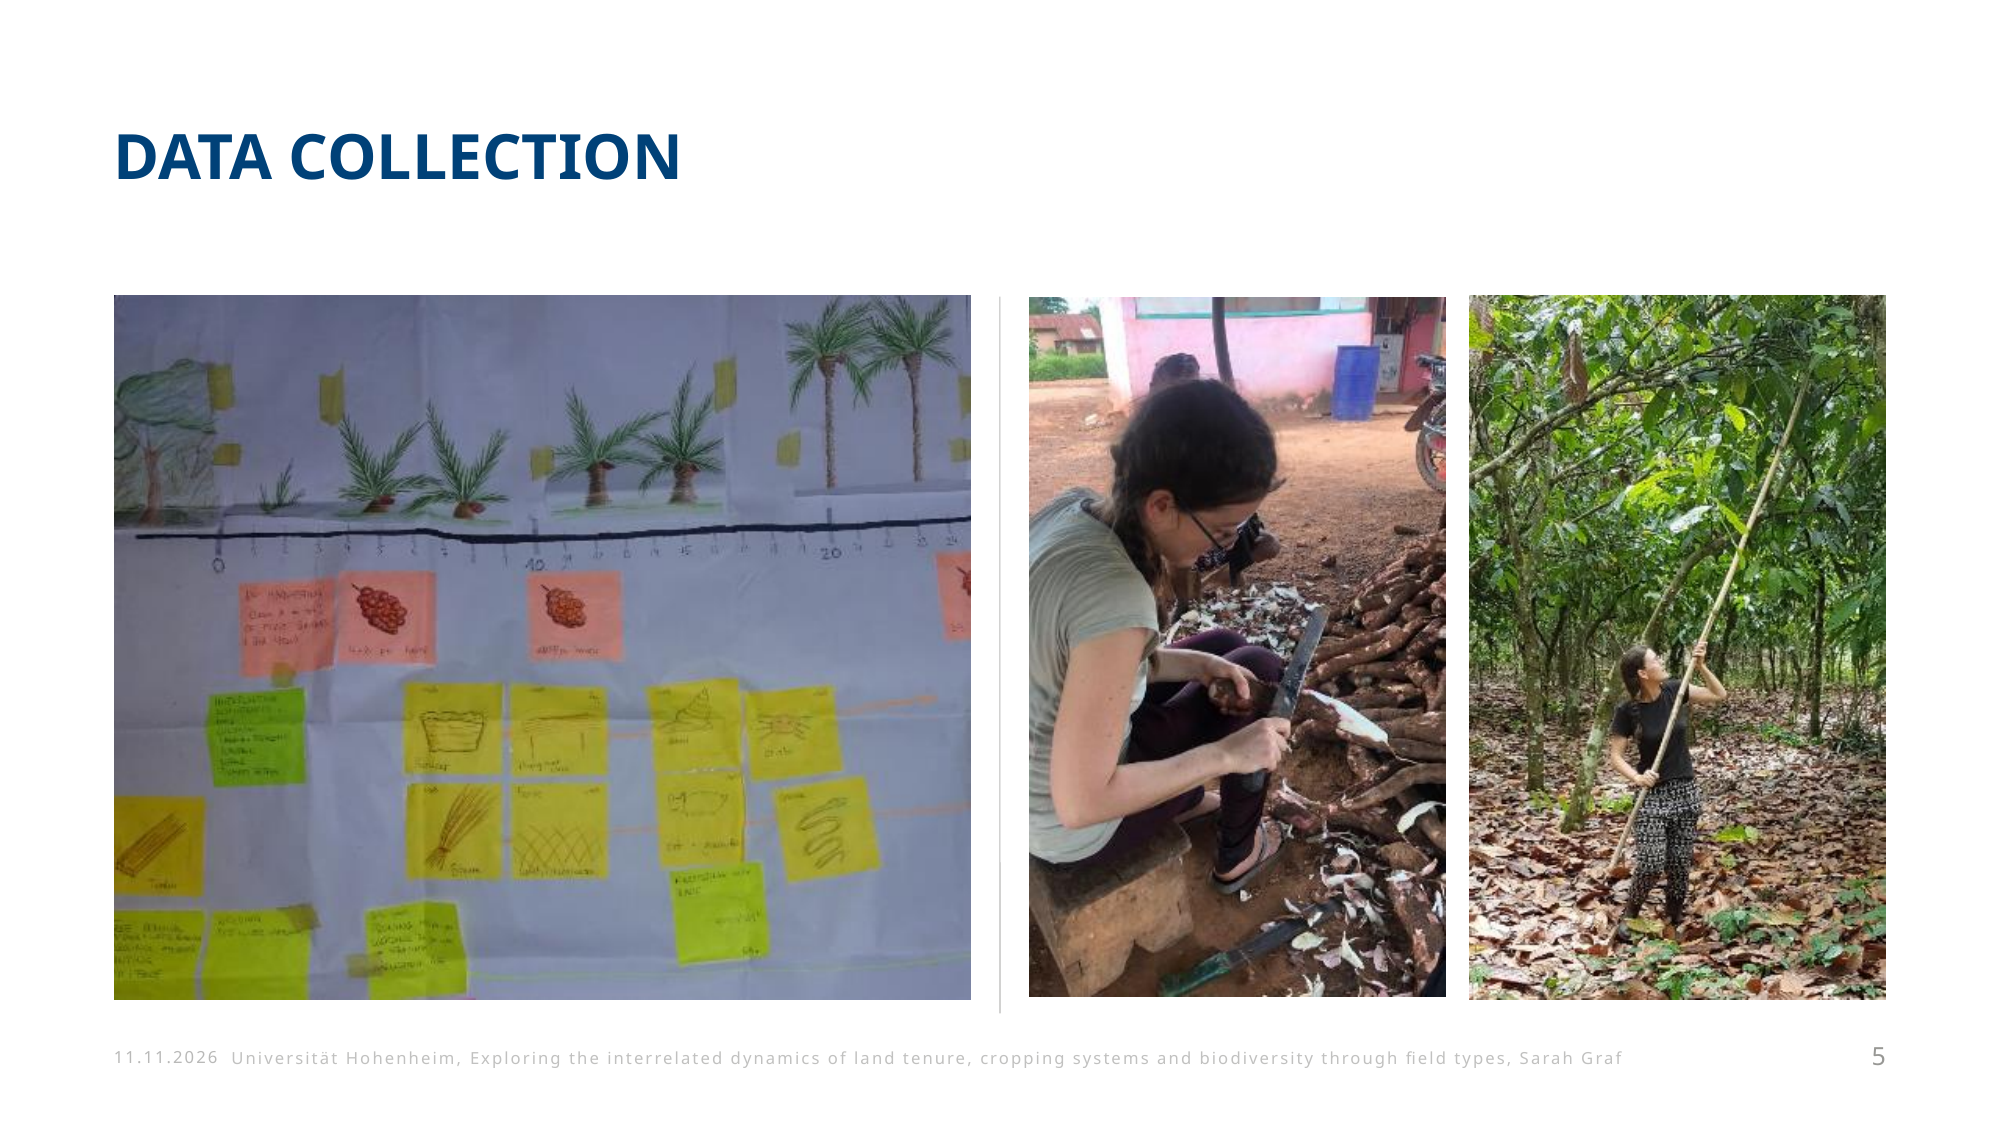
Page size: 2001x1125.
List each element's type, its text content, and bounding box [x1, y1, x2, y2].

title Data Collection [114, 125, 1886, 297]
picture [1029, 297, 1446, 1001]
picture [1469, 295, 1886, 1000]
picture [113, 295, 971, 1000]
slide_number 5 [1749, 1013, 1886, 1103]
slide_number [114, 1013, 231, 1103]
footer Universität Hohenheim, Exploring the interrelated dynamics of land tenure, cropping systems and biodiversity through field types, Sarah Graf [231, 1013, 1732, 1103]
